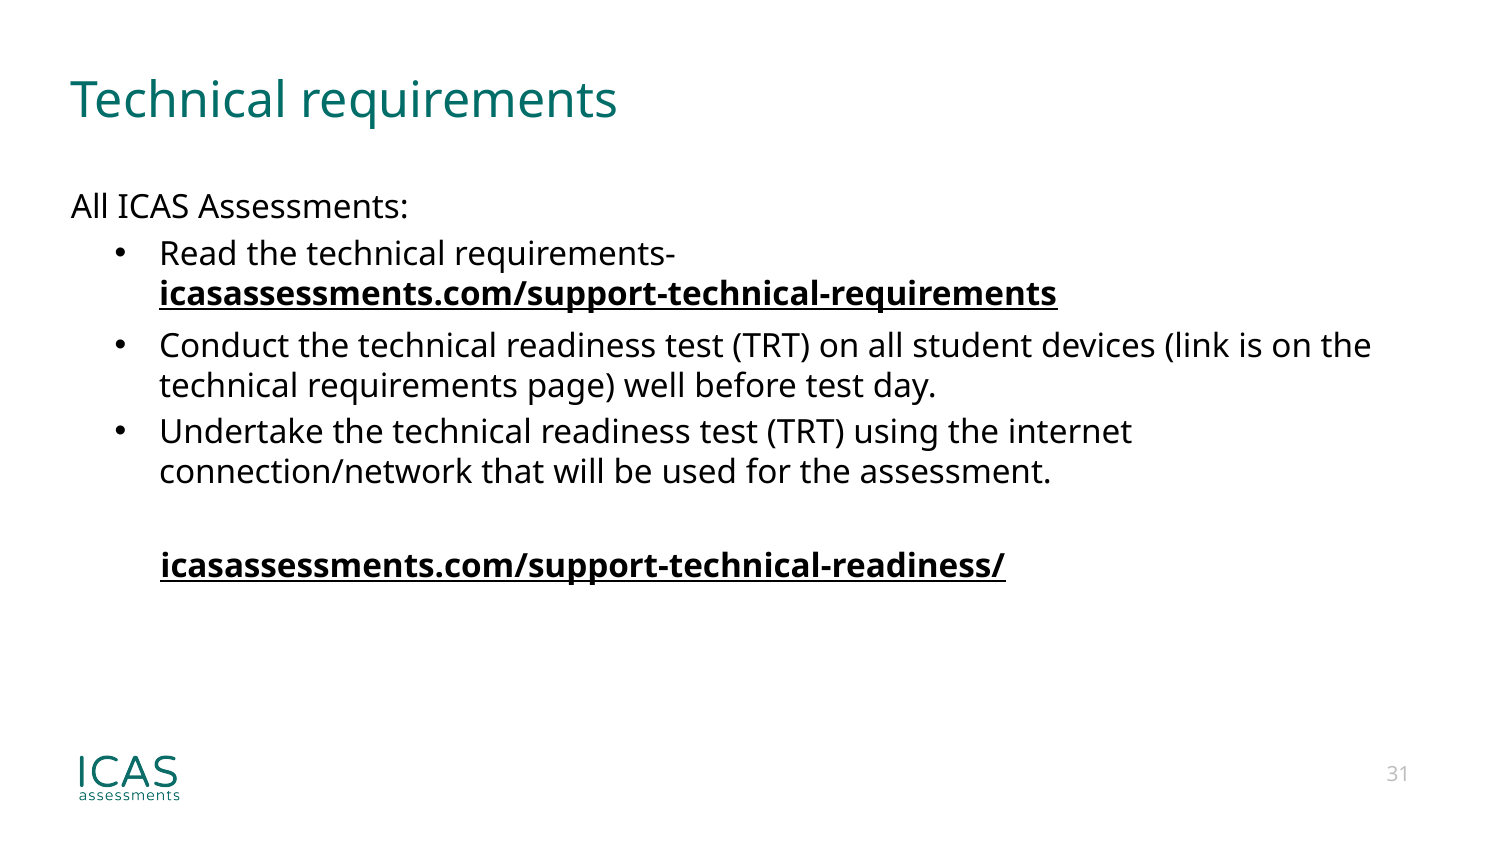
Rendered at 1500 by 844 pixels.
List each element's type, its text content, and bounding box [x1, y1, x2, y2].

slide_number 31 [1074, 758, 1425, 792]
picture [75, 746, 181, 804]
list All ICAS Assessments: Read the technical requirements- icasassessments.com/support-technical-requirements Conduct the technical readiness test (TRT) on all student devices (link is on the technical requirements page) well before test day. Undertake the technical readiness test (TRT) using the internet connection/network that will be used for the assessment. icasassessments.com/support-technical-readiness/ [70, 185, 1432, 550]
title Technical requirements [70, 67, 1363, 128]
